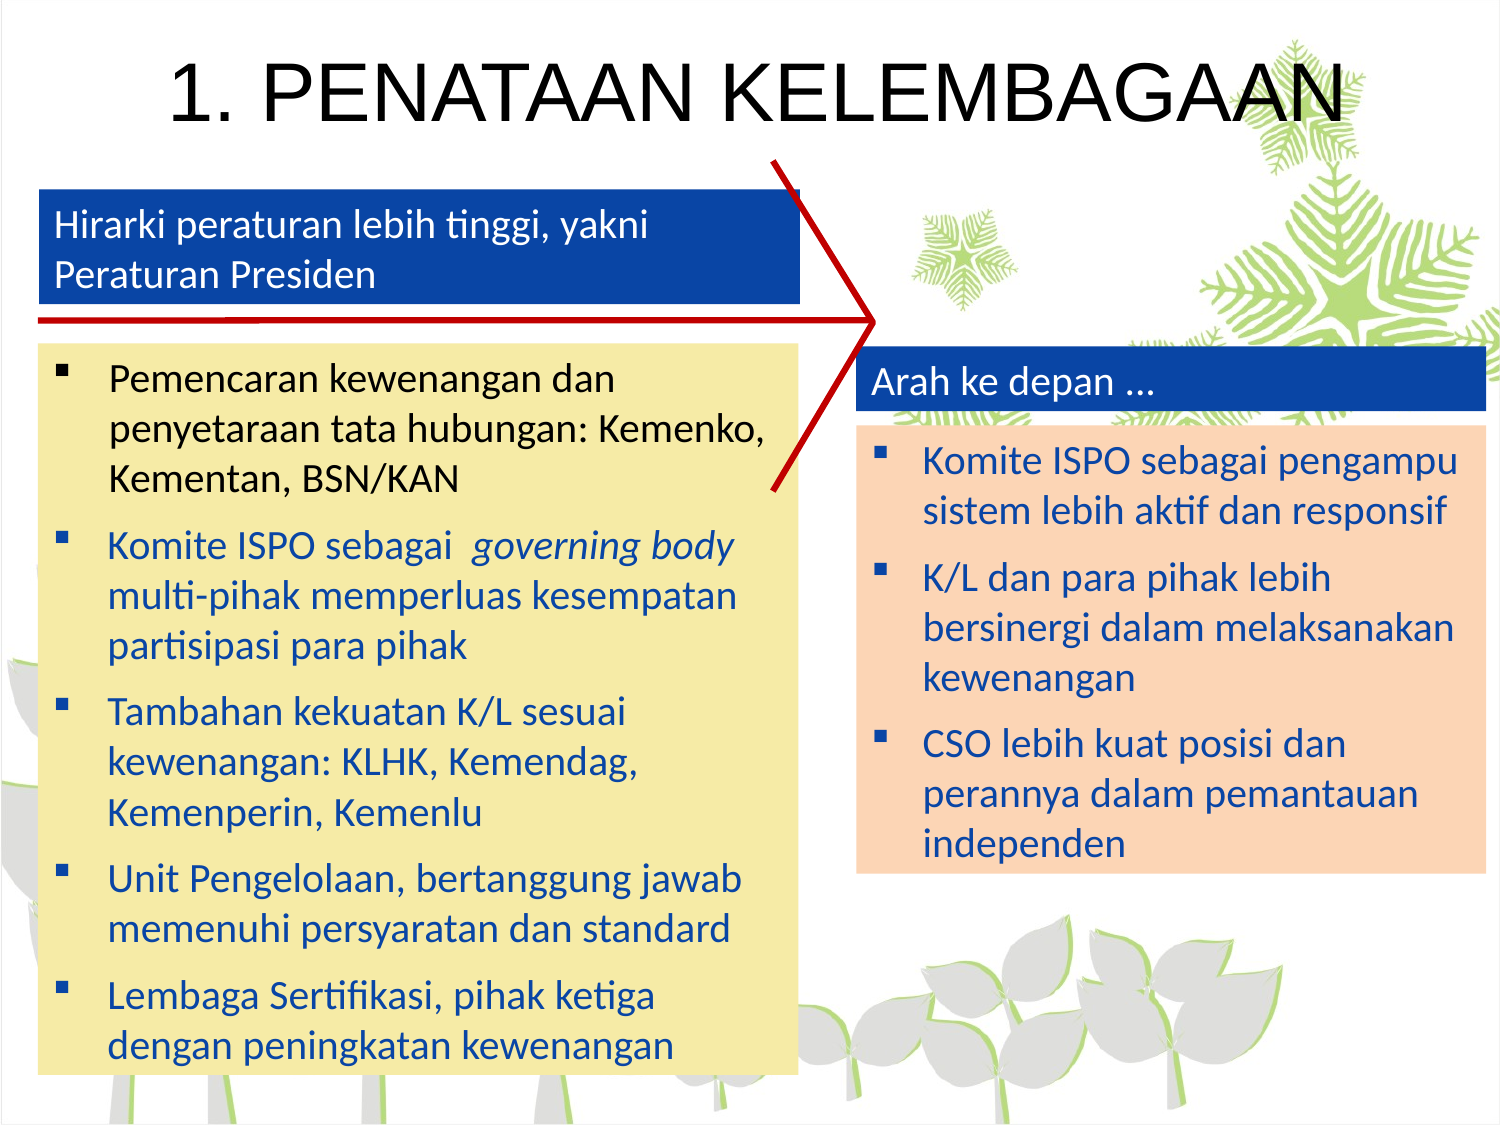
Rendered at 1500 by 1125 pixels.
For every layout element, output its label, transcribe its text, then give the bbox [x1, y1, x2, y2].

picture [0, 0, 1500, 1125]
text_box Pemencaran kewenangan dan penyetaraan tata hubungan: Kemenko, Kementan, BSN/KAN Komite ISPO sebagai governing body multi-pihak memperluas kesempatan partisipasi para pihak Tambahan kekuatan K/L sesuai kewenangan: KLHK, Kemendag, Kemenperin, Kemenlu Unit Pengelolaan, bertanggung jawab memenuhi persyaratan dan standard Lembaga Sertifikasi, pihak ketiga dengan peningkatan kewenangan [37, 500, 799, 1075]
text_box Komite ISPO sebagai pengampu sistem lebih aktif dan responsif K/L dan para pihak lebih bersinergi dalam melaksanakan kewenangan CSO lebih kuat posisi dan perannya dalam pemantauan independen [856, 425, 1487, 874]
text_box 1. PENATAAN KELEMBAGAAN [86, 30, 1430, 146]
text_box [37, 160, 874, 492]
text_box Arah ke depan ... [879, 346, 1487, 412]
